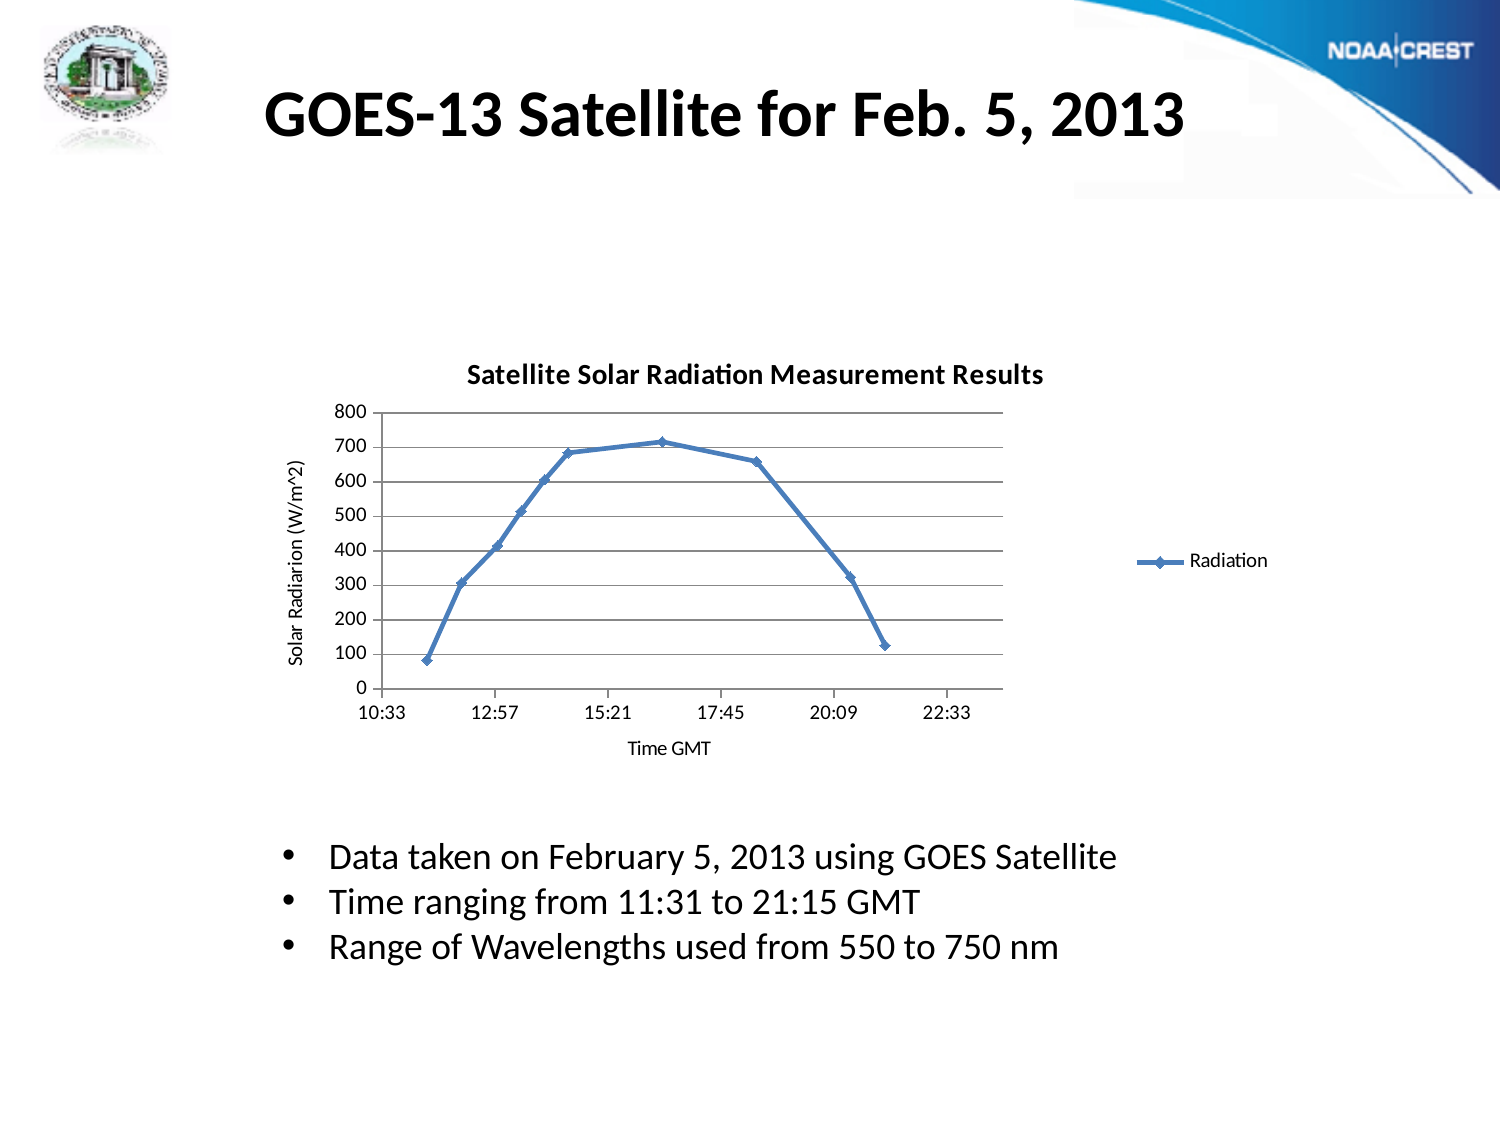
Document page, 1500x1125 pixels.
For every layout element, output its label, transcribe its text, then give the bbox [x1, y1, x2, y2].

text_box GOES-13 Satellite for Feb. 5, 2013 [249, 62, 1069, 158]
text_box Data taken on February 5, 2013 using GOES Satellite Time ranging from 11:31 to 21:15 GMT Range of Wavelengths used from 550 to 750 nm [267, 824, 1134, 1020]
chart [224, 337, 1288, 788]
picture [37, 24, 176, 226]
picture [1074, 0, 1500, 199]
